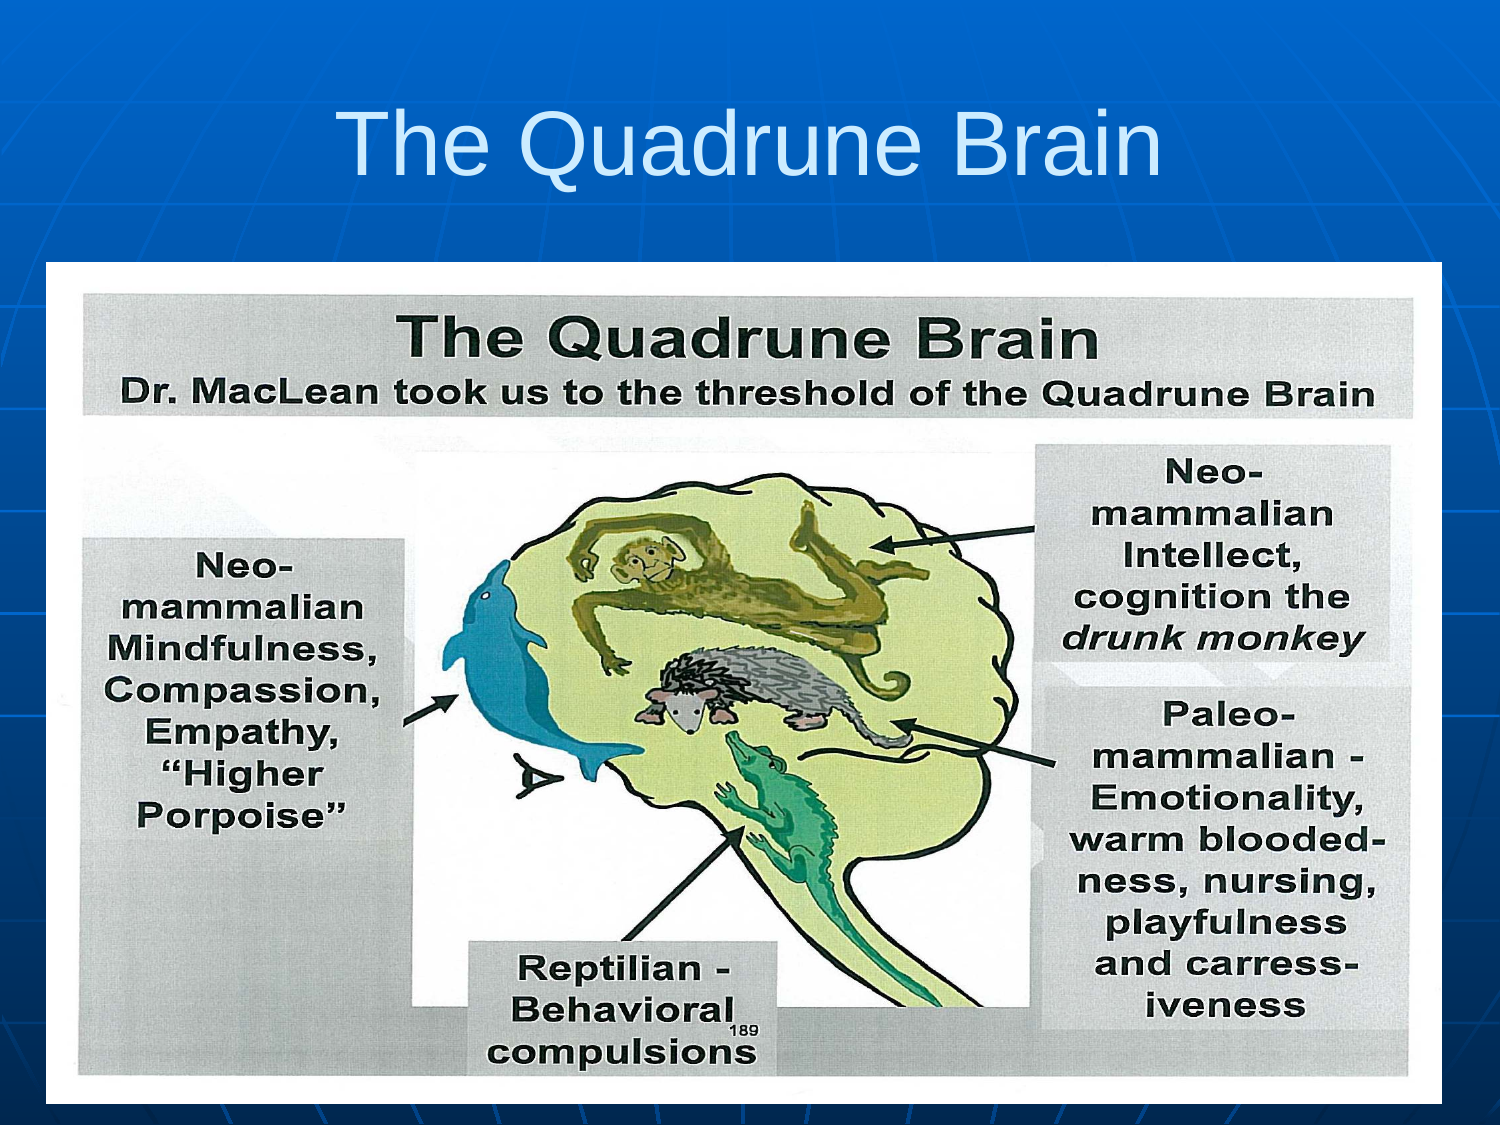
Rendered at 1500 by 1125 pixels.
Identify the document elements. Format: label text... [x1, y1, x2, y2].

title The Quadrune Brain [74, 45, 1426, 233]
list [46, 262, 1442, 1105]
